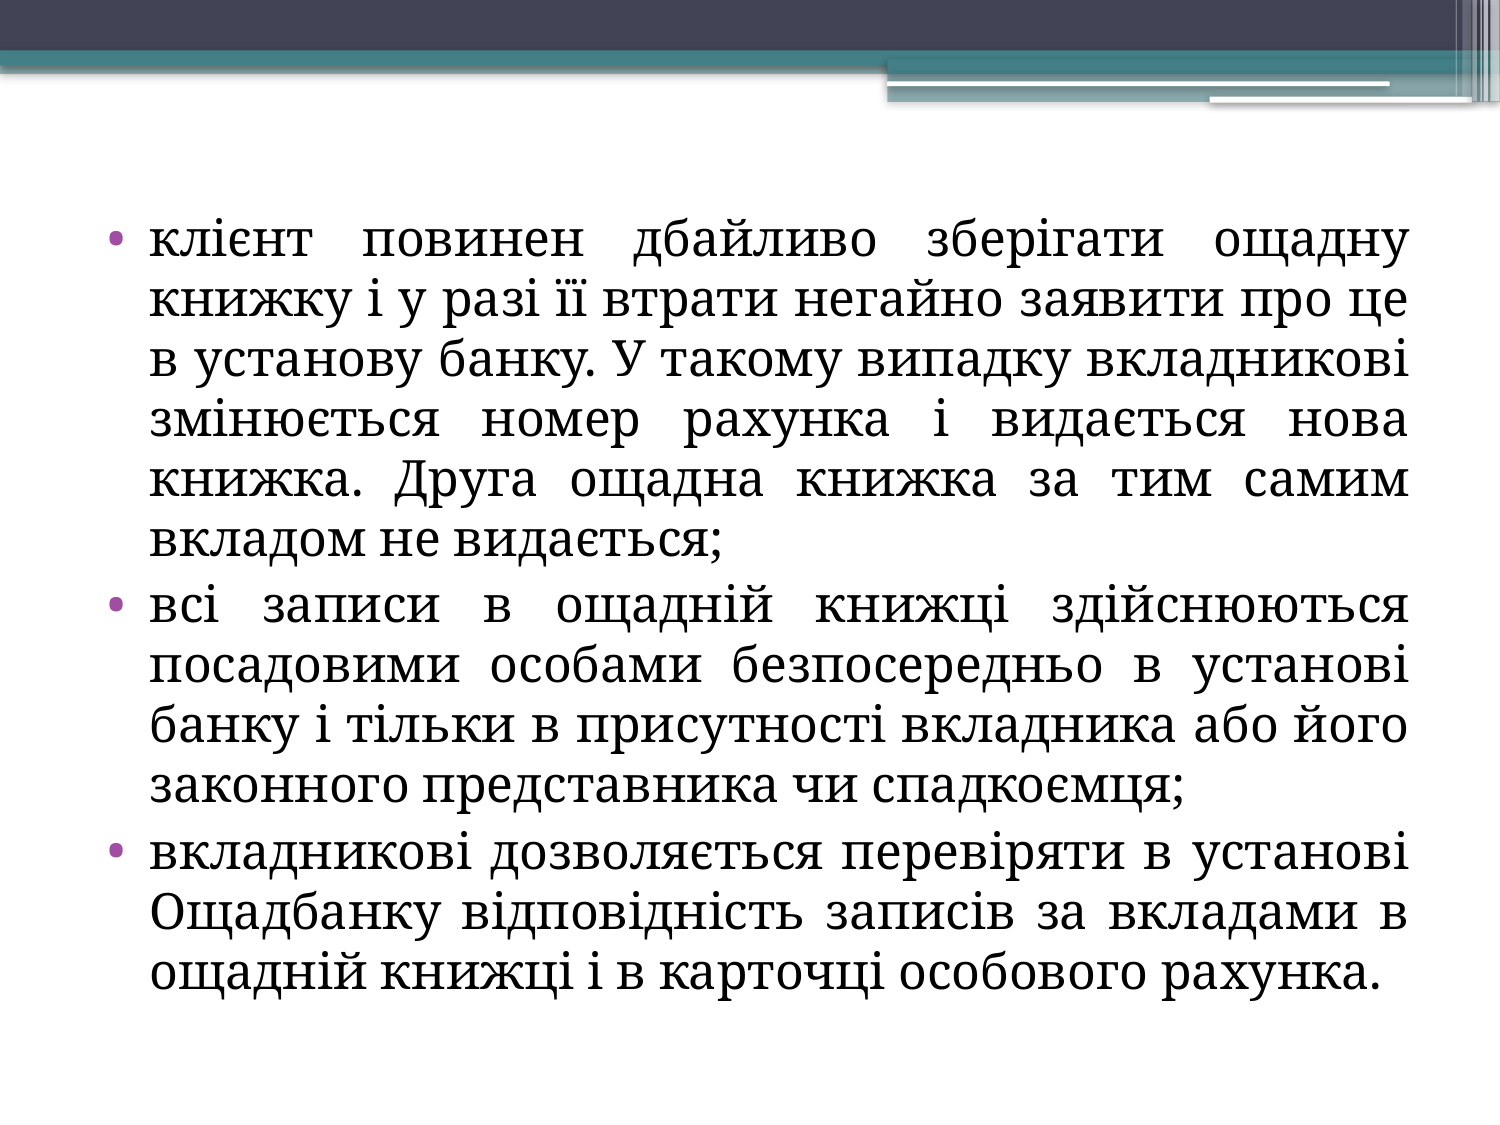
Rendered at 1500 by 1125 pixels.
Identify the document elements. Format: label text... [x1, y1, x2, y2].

list клієнт повинен дбайливо зберігати ощадну книжку і у разі її втрати негайно заявити про це в установу банку. У такому випадку вкладникові змінюється номер рахунка і видається нова книжка. Друга ощадна книжка за тим самим вкладом не видається; всі записи в ощадній книжці здійснюються посадовими особами безпосередньо в установі банку і тільки в присутності вкладника або його законного представника чи спадкоємця; вкладникові дозволяється перевіряти в установі Ощадбанку відповідність записів за вкладами в ощадній книжці і в карточці особового рахунка. [75, 199, 1425, 1079]
